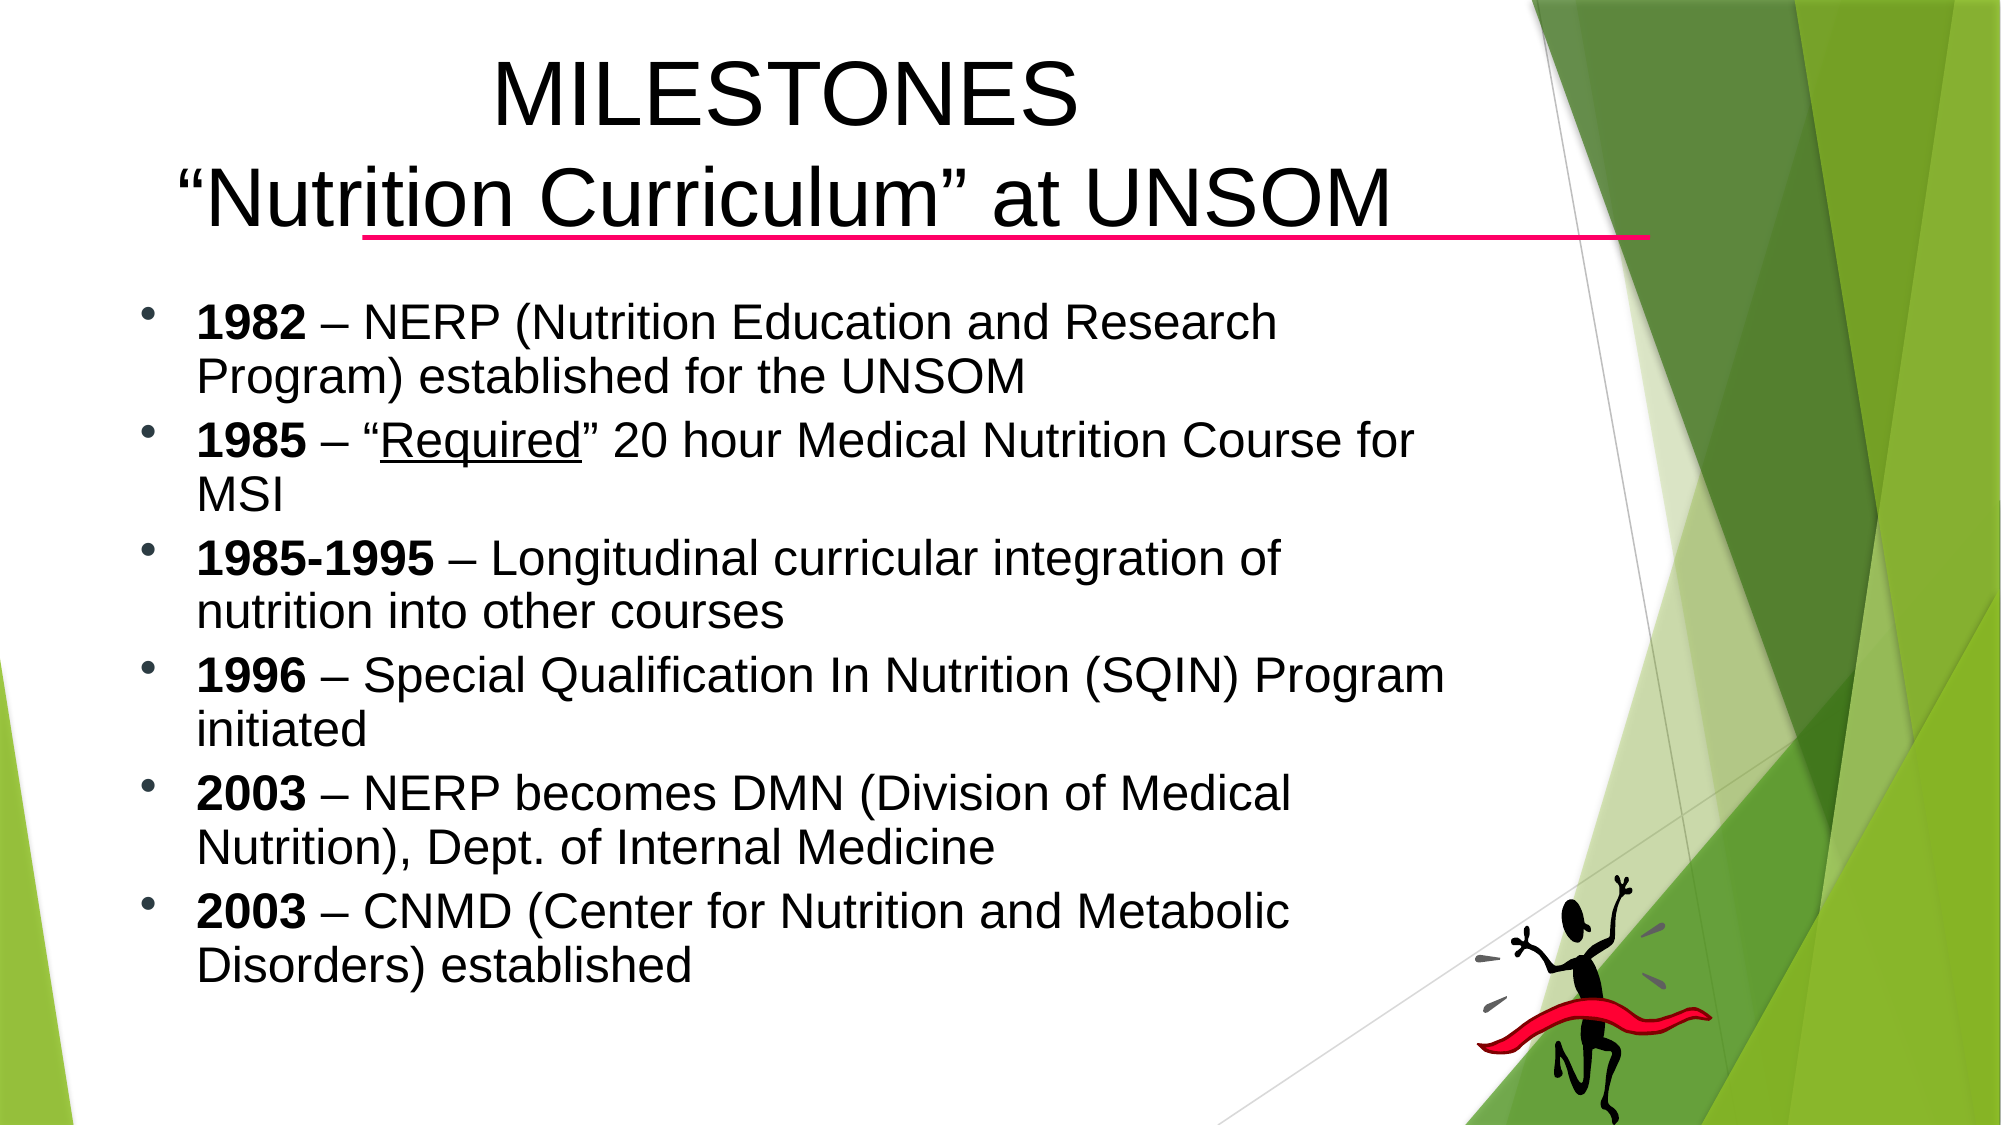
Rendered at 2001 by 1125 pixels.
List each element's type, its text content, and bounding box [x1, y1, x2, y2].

text_box MILESTONES “Nutrition Curriculum” at UNSOM [111, 44, 1461, 233]
picture [1474, 874, 1713, 1125]
text_box 1982 – NERP (Nutrition Education and Research Program) established for the UNSOM 1985 – “Required” 20 hour Medical Nutrition Course for MSI 1985-1995 – Longitudinal curricular integration of nutrition into other courses 1996 – Special Qualification In Nutrition (SQIN) Program initiated 2003 – NERP becomes DMN (Division of Medical Nutrition), Dept. of Internal Medicine 2003 – CNMD (Center for Nutrition and Metabolic Disorders) established [124, 288, 1475, 1026]
